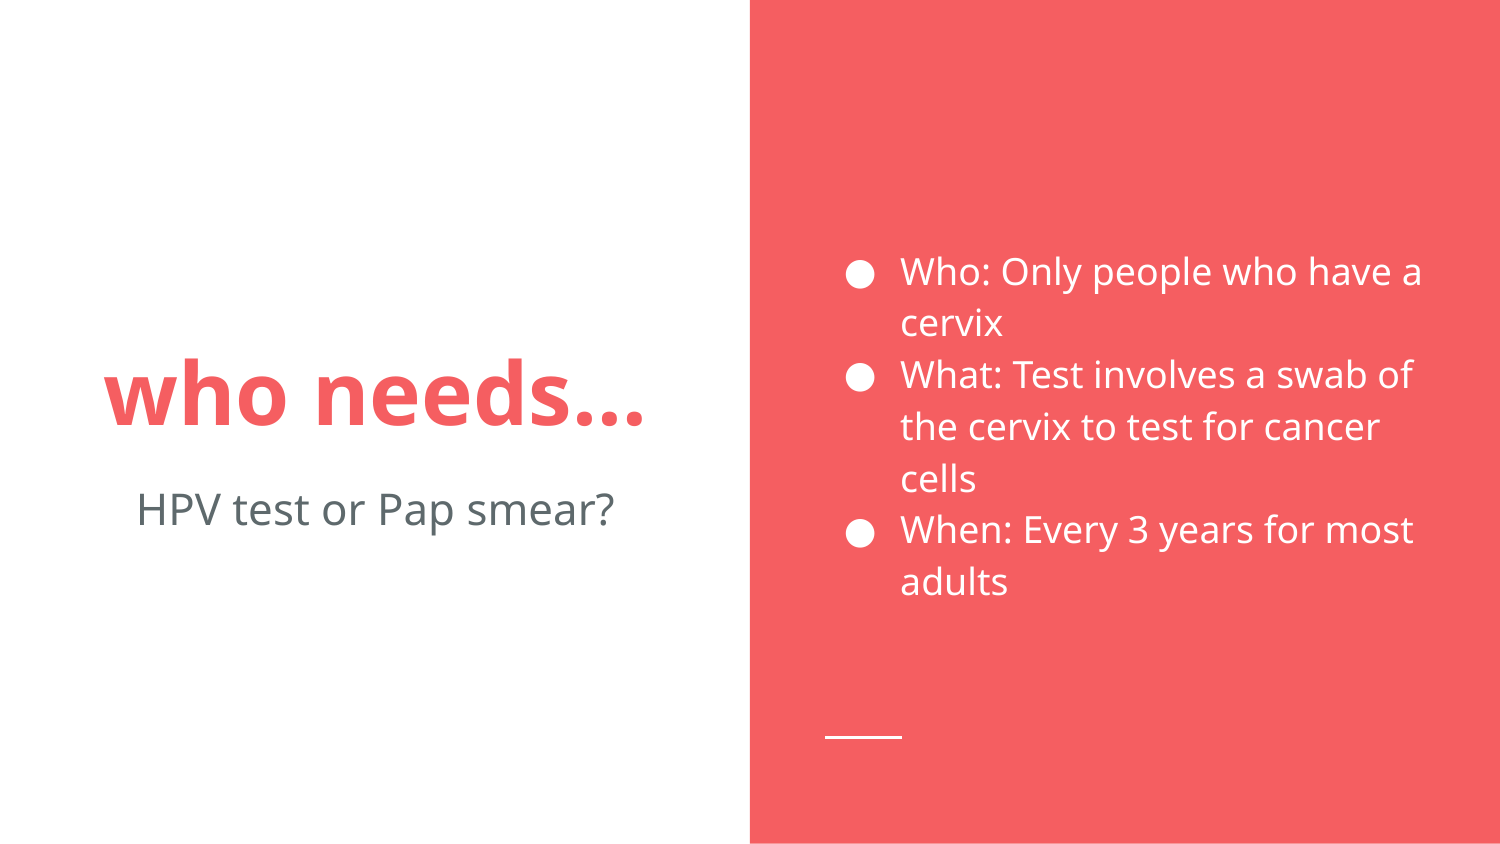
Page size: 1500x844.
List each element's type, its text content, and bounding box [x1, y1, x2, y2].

list Who: Only people who have a cervix What: Test involves a swab of the cervix to test for cancer cells When: Every 3 years for most adults [810, 118, 1440, 725]
title who needs… [43, 181, 708, 458]
subtitle HPV test or Pap smear? [43, 466, 708, 688]
